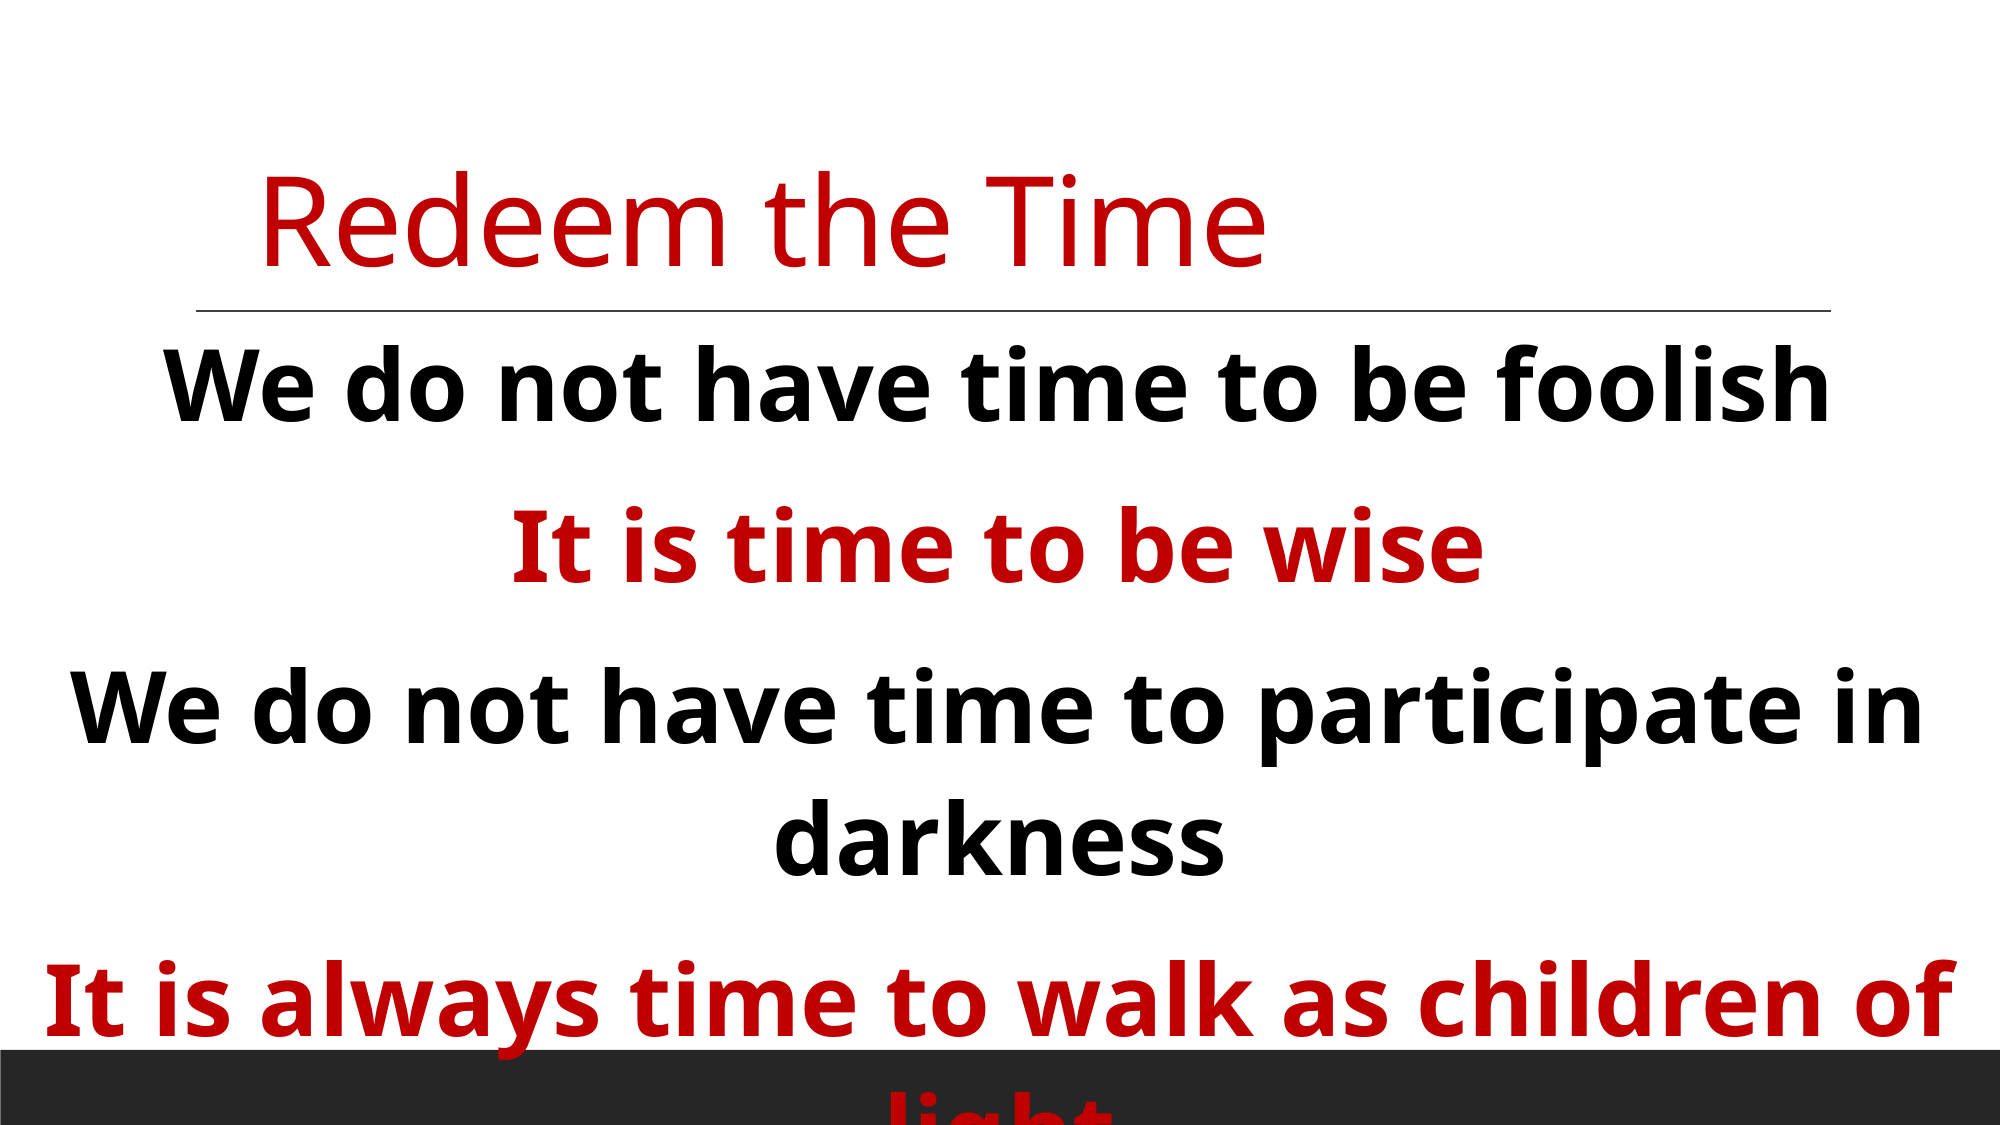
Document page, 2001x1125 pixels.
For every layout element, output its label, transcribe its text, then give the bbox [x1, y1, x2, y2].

title Redeem the Time [240, 63, 1891, 301]
list We do not have time to be foolish It is time to be wise We do not have time to participate in darkness It is always time to walk as children of light [36, 301, 1964, 1030]
